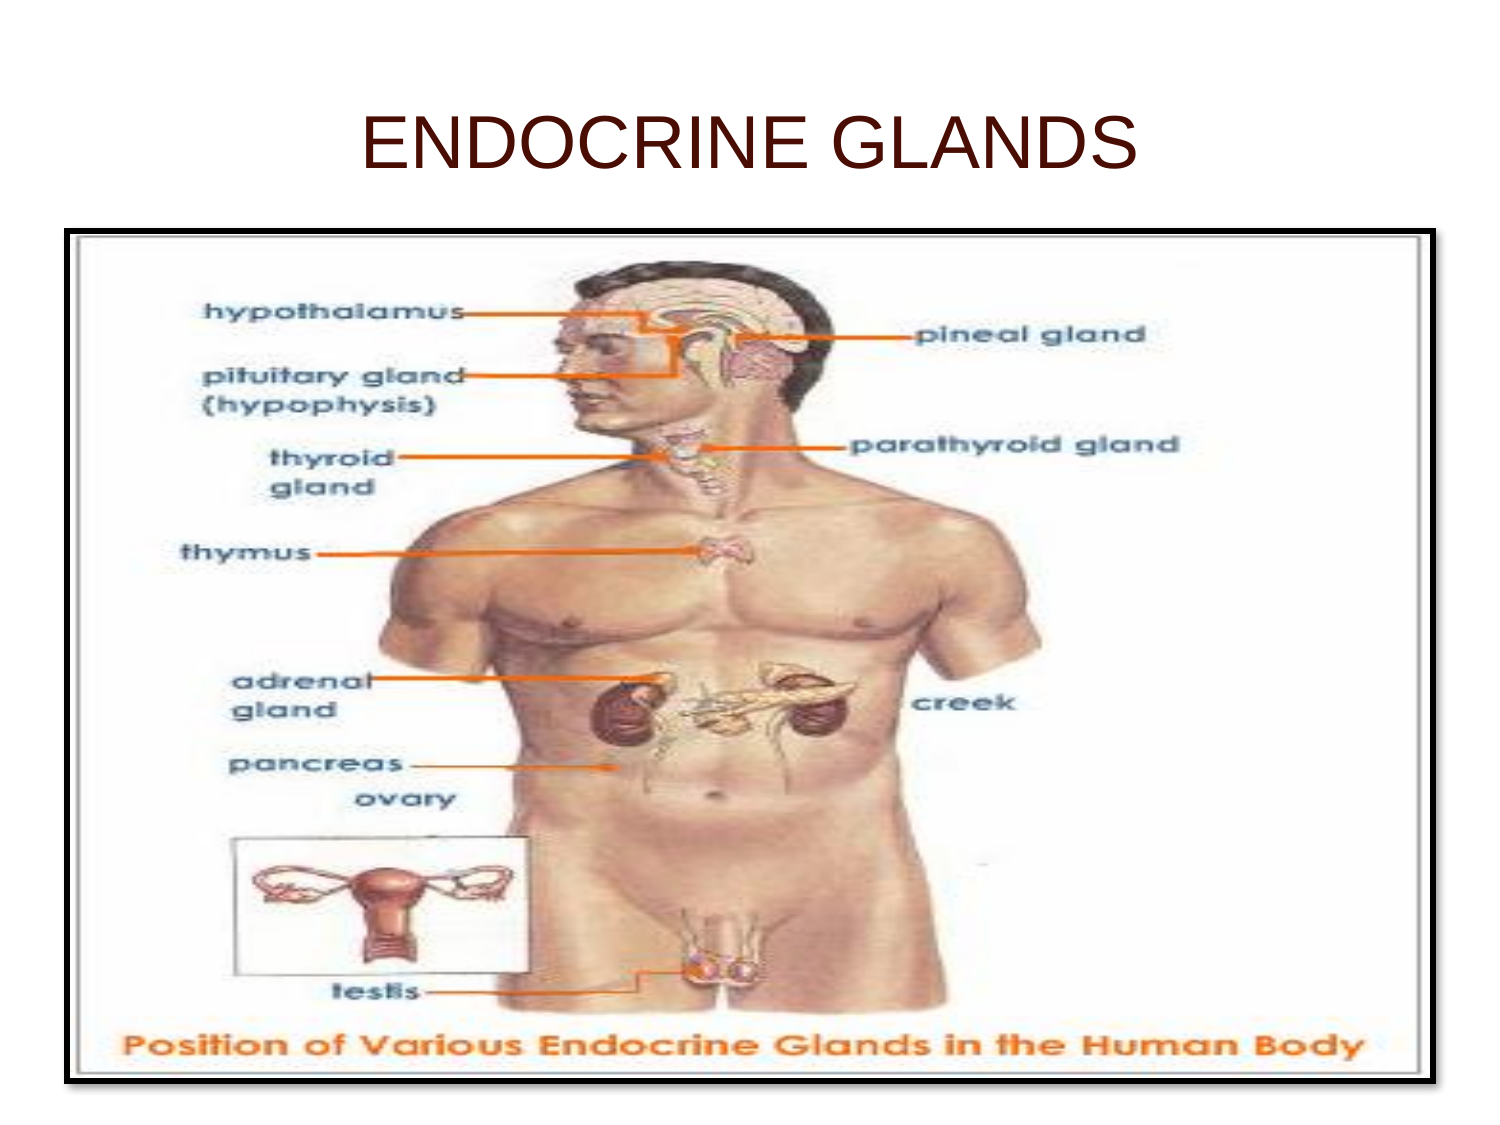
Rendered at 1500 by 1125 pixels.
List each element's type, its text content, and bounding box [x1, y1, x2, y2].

title ENDOCRINE GLANDS [74, 44, 1426, 227]
picture [70, 234, 1430, 1079]
